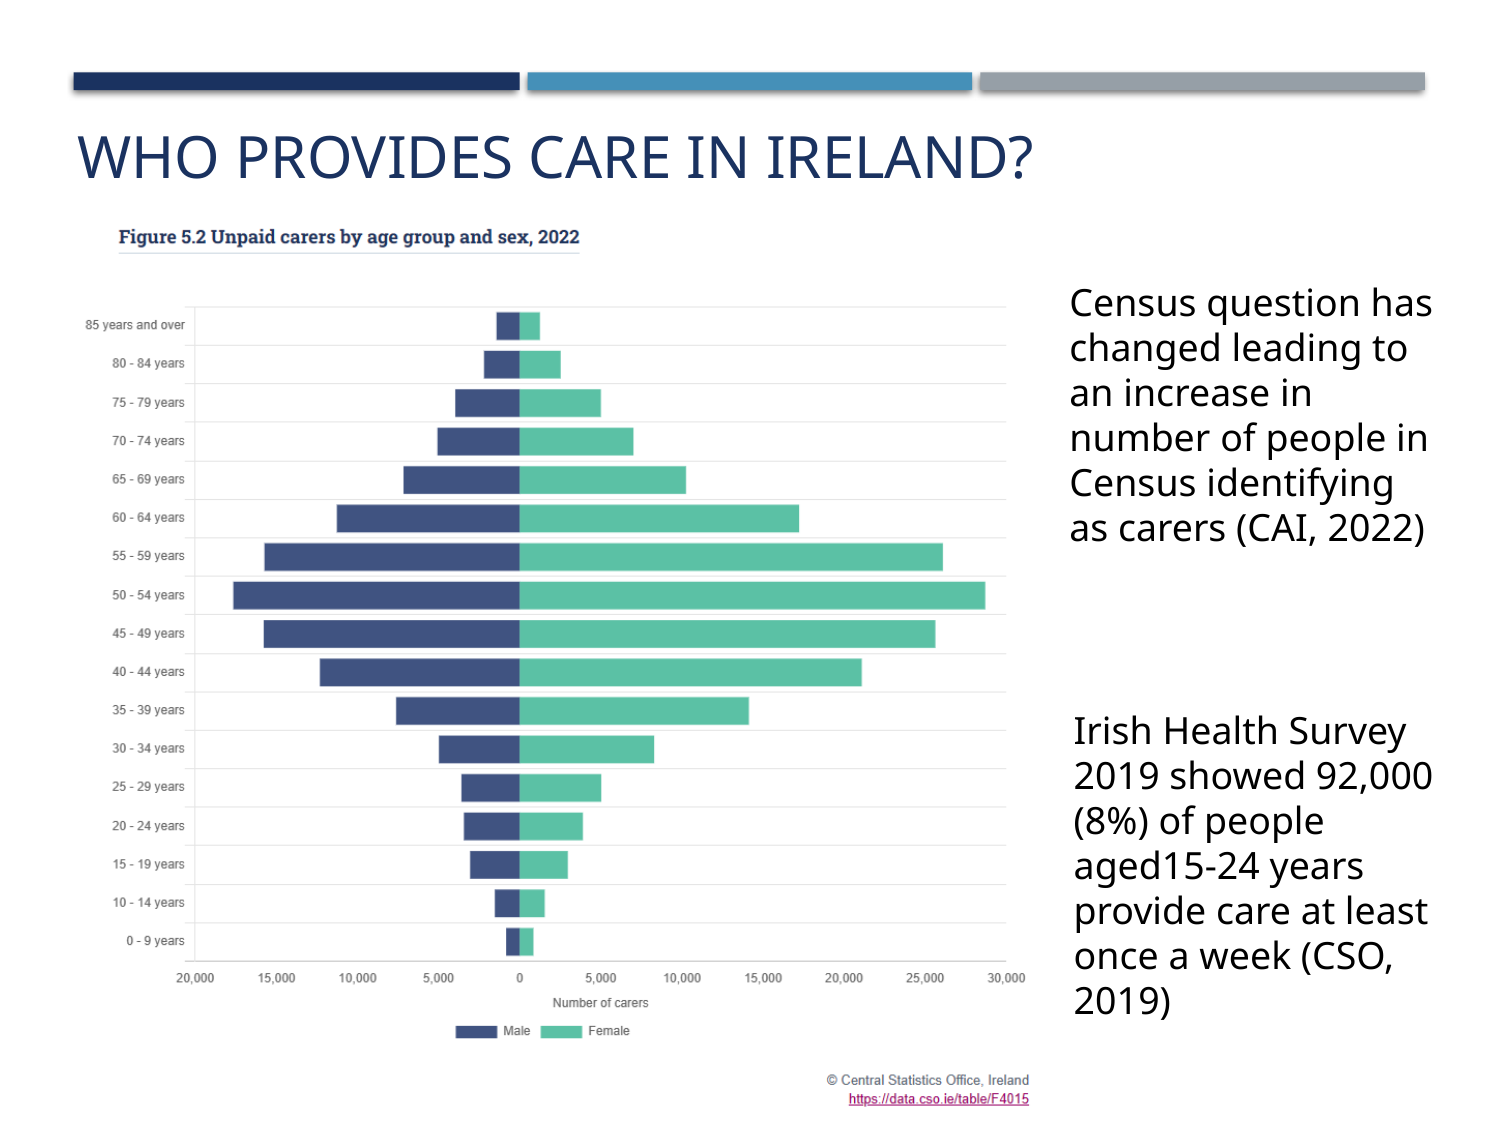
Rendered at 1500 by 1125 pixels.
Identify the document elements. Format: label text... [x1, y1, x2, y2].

title Who provides care in ireland? [62, 112, 1438, 173]
text_box Irish Health Survey 2019 showed 92,000 (8%) of people aged15-24 years provide care at least once a week (CSO, 2019) [1061, 699, 1482, 1030]
picture [68, 203, 1057, 1119]
text_box Census question has changed leading to an increase in number of people in Census identifying as carers (CAI, 2022) [1061, 271, 1450, 556]
